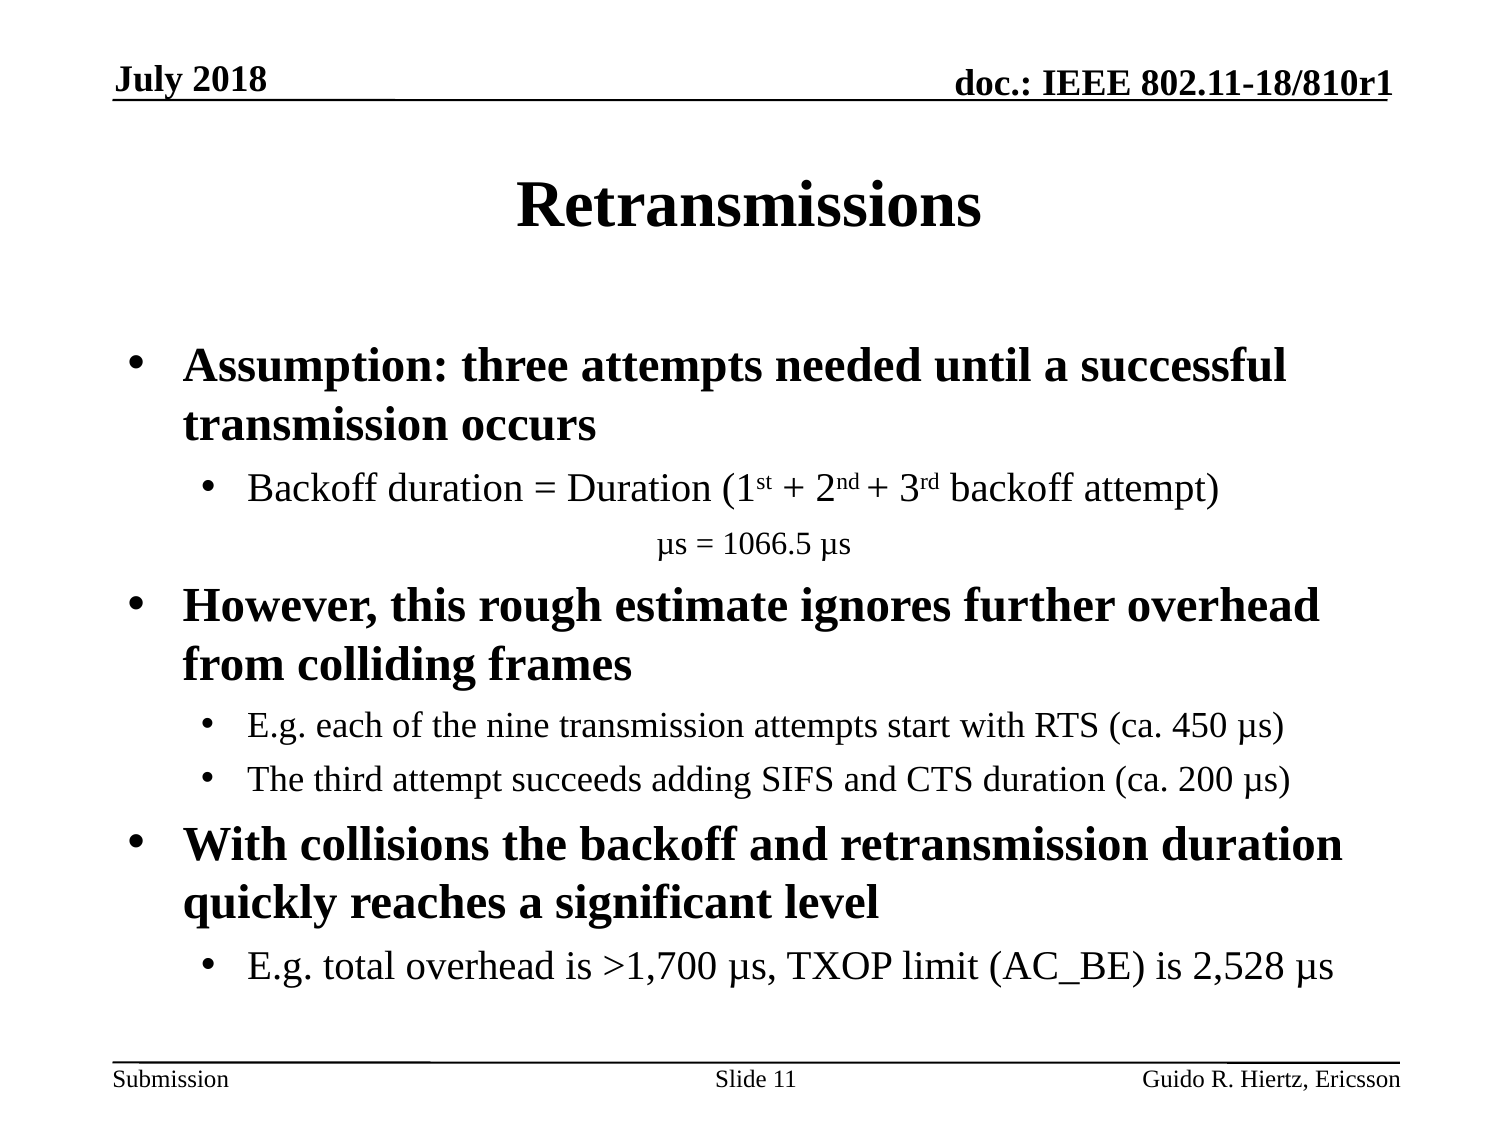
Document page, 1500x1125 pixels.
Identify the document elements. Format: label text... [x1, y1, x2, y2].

footer Guido R. Hiertz, Ericsson [878, 1061, 1402, 1093]
slide_number Slide 11 [712, 1061, 800, 1123]
title Retransmissions [112, 112, 1388, 288]
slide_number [114, 54, 423, 100]
